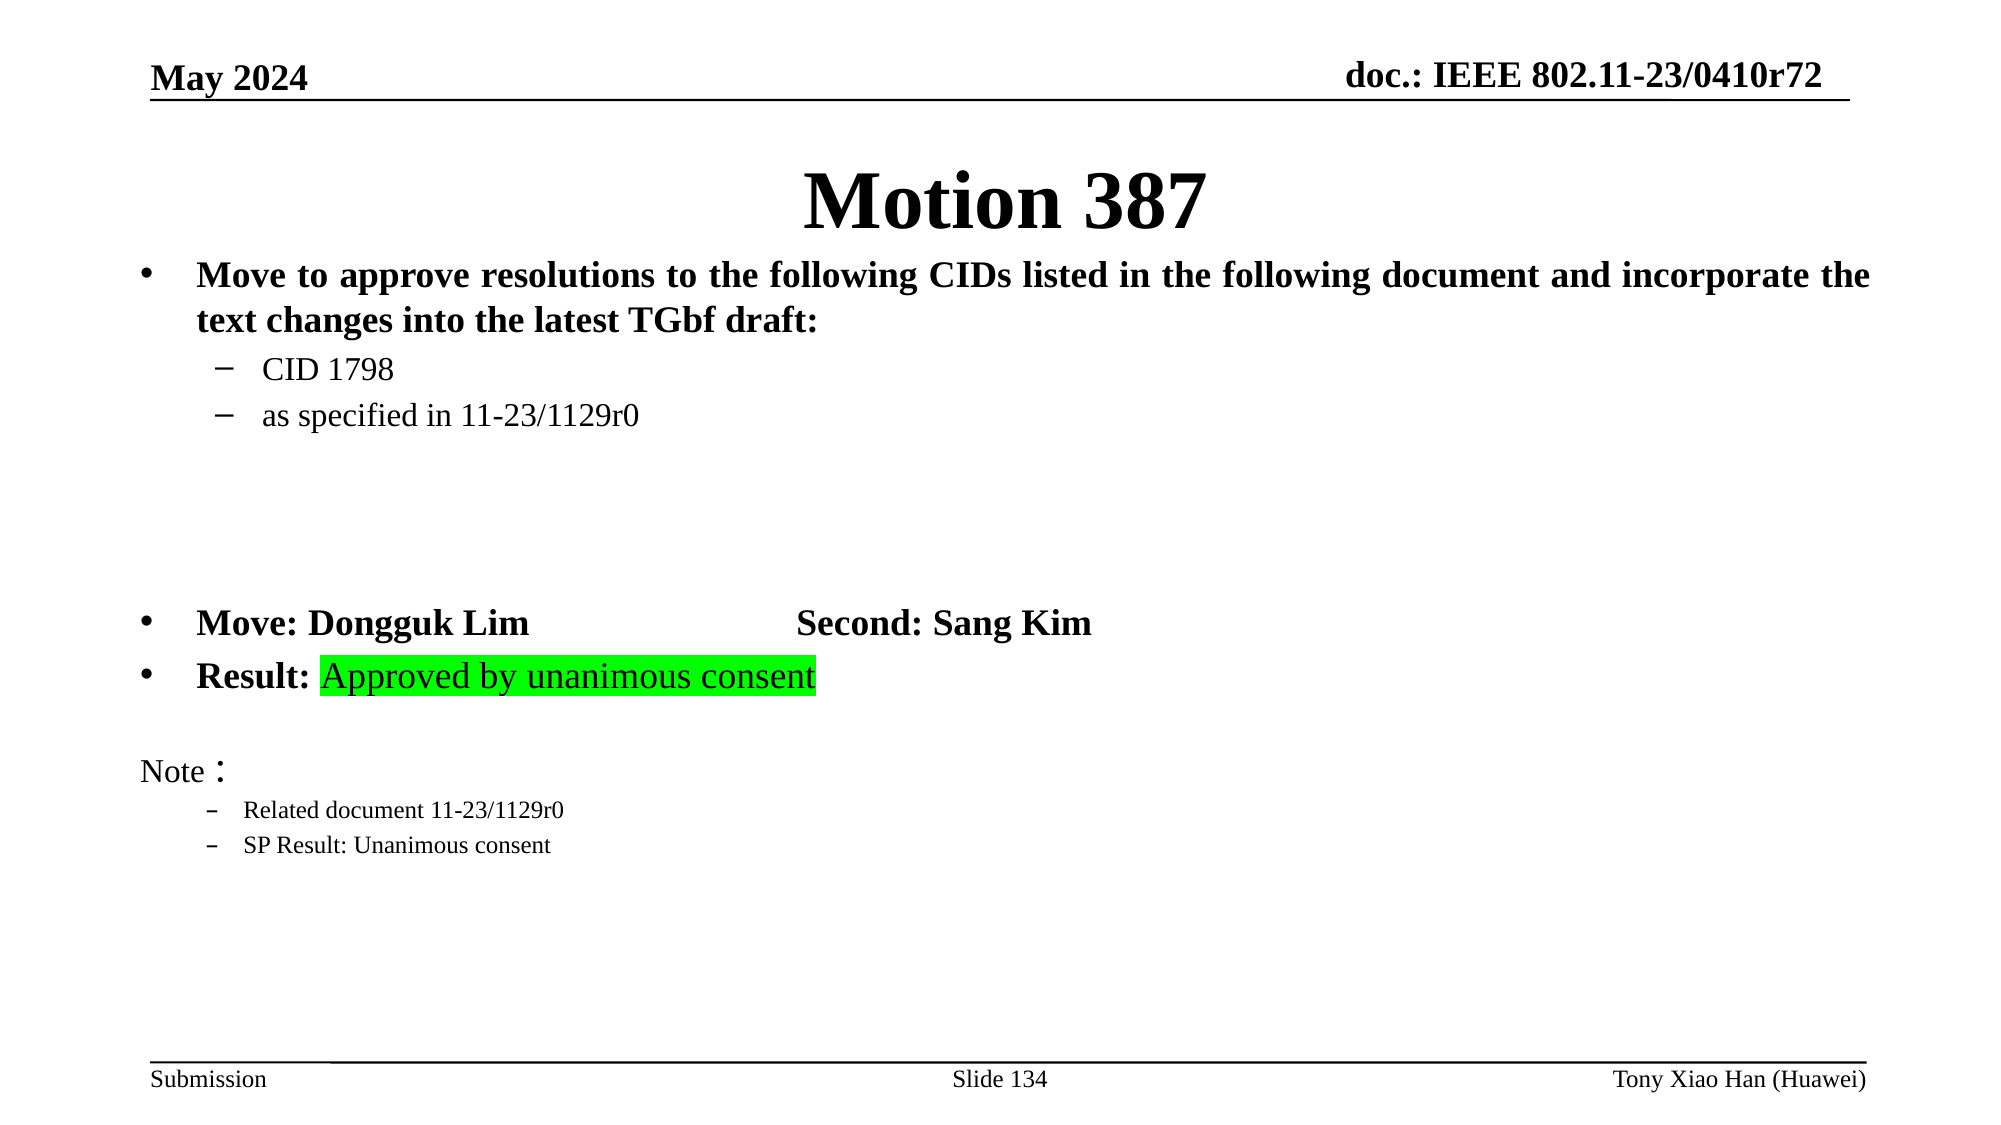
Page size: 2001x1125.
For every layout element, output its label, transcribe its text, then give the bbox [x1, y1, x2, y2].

text_box Move to approve resolutions to the following CIDs listed in the following document and incorporate the text changes into the latest TGbf draft: CID 1798 as specified in 11-23/1129r0 Move: Dongguk Lim Second: Sang Kim Result: Approved by unanimous consent Note： Related document 11-23/1129r0 SP Result: Unanimous consent [125, 212, 1888, 900]
text_box Motion 387 [368, 137, 1644, 212]
